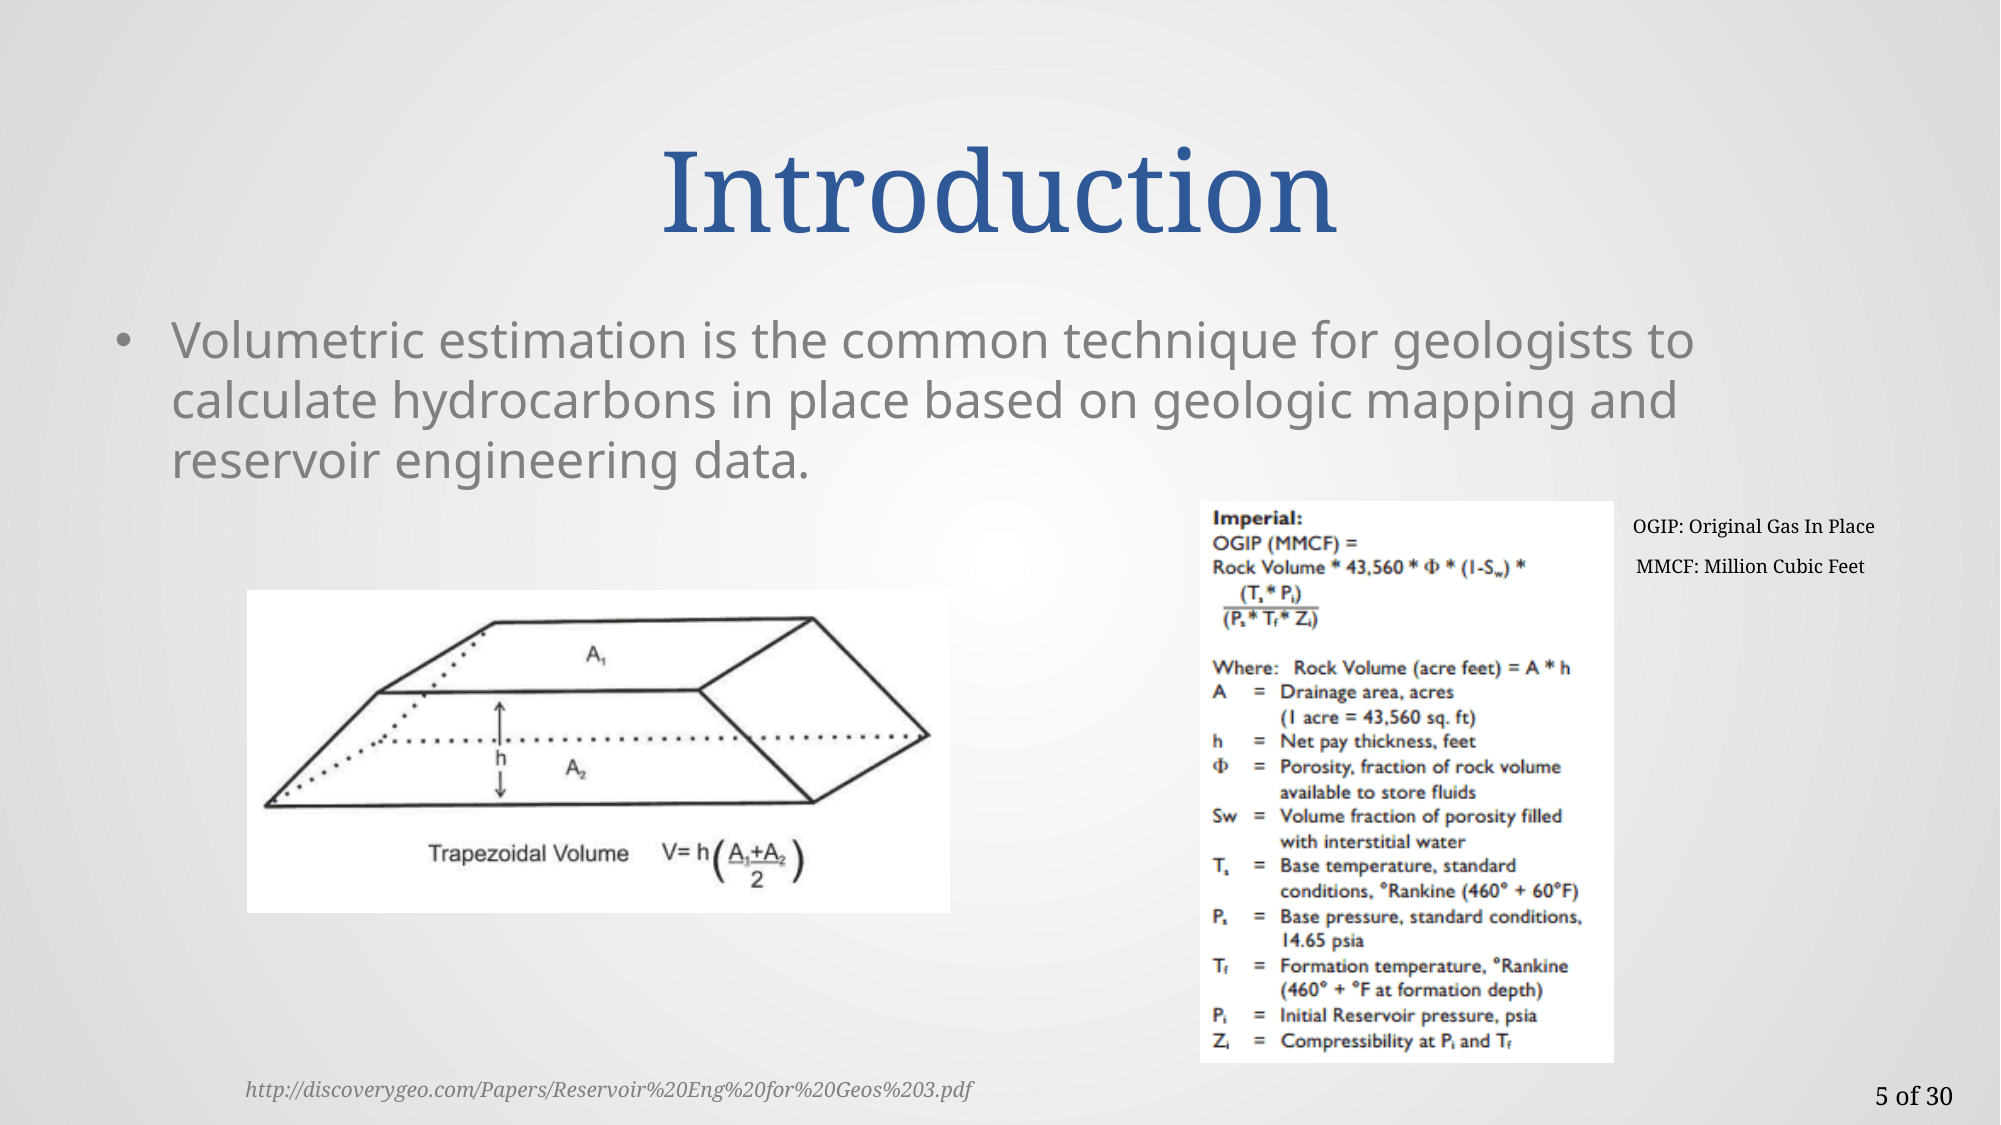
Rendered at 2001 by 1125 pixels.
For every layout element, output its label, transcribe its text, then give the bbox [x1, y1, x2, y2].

picture [1200, 501, 1615, 1063]
picture [247, 590, 950, 913]
text_box MMCF: Million Cubic Feet [1621, 547, 1880, 585]
title Introduction [99, 0, 1900, 263]
text_box OGIP: Original Gas In Place [1619, 507, 1890, 545]
text_box http://discoverygeo.com/Papers/Reservoir%20Eng%20for%20Geos%203.pdf [230, 1068, 987, 1109]
list Volumetric estimation is the common technique for geologists to calculate hydrocarbons in place based on geologic mapping and reservoir engineering data. [99, 301, 1900, 1041]
